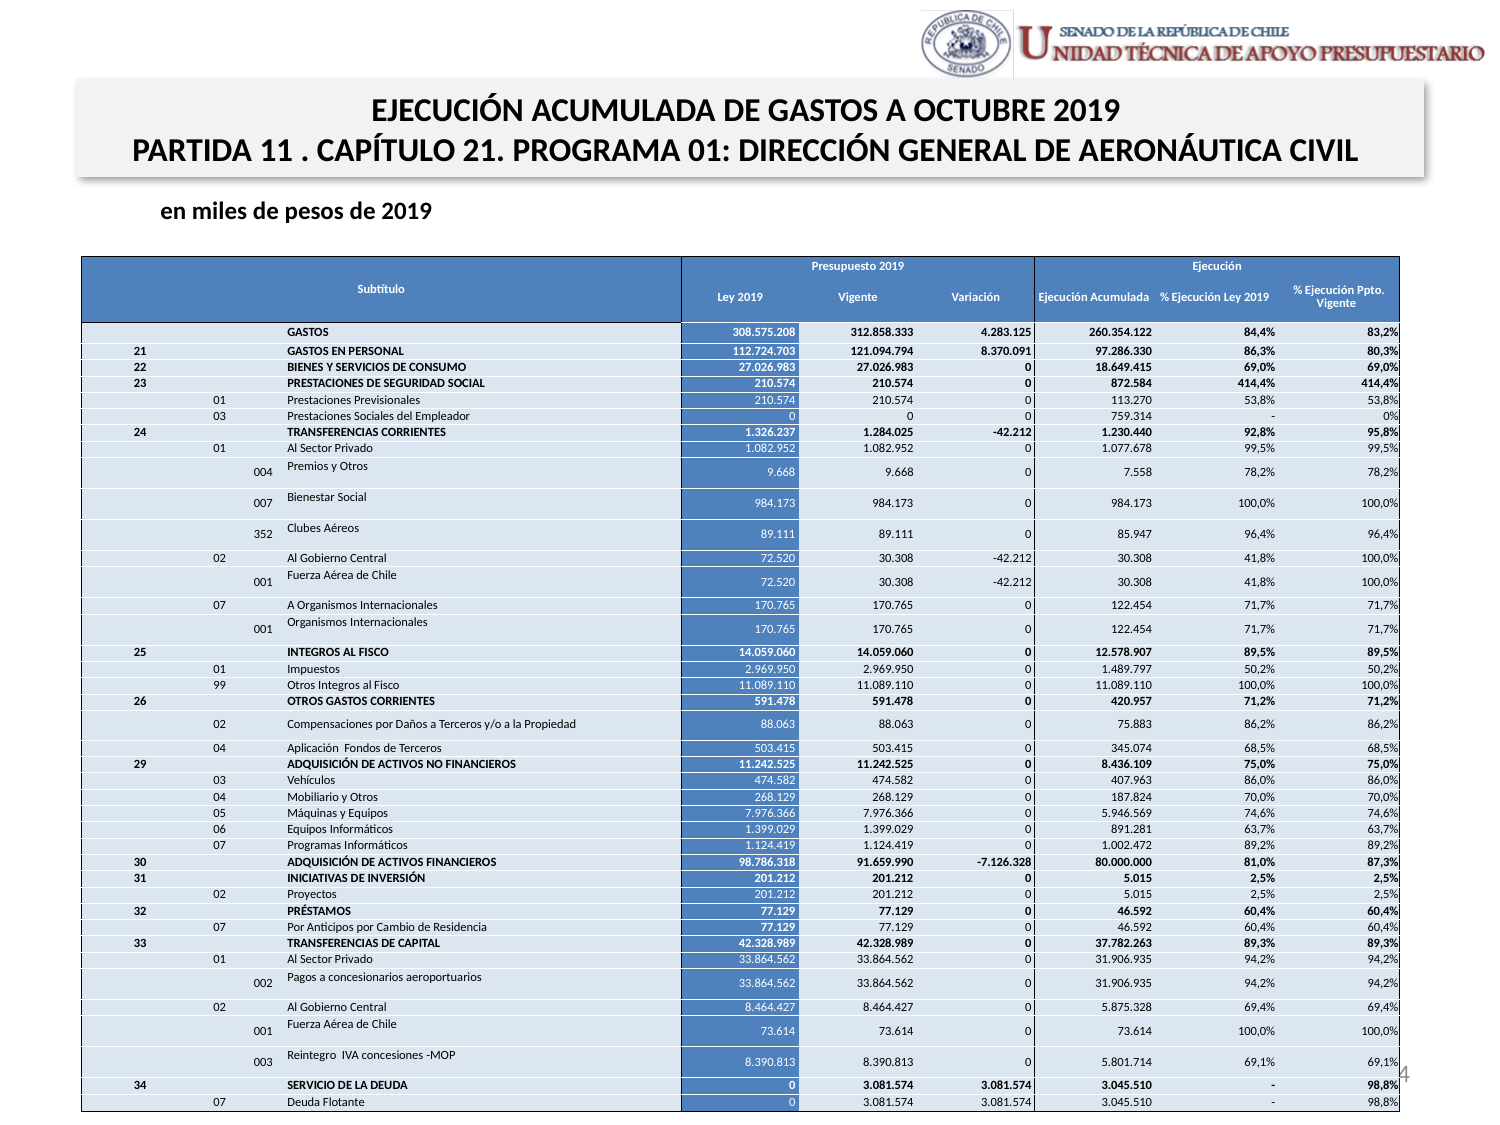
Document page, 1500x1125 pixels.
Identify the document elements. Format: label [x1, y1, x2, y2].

table_cell [682, 662, 1034, 677]
table_header [1035, 257, 1399, 273]
table_cell [1035, 344, 1399, 359]
table_cell [82, 839, 681, 854]
table_cell [682, 567, 1034, 597]
table_cell [82, 920, 681, 935]
table_cell [1035, 393, 1399, 408]
table_cell [82, 773, 681, 789]
table_cell [1035, 360, 1399, 376]
table_cell [82, 757, 681, 772]
table_cell [82, 344, 681, 359]
table_cell [682, 409, 1034, 424]
table_cell [82, 936, 681, 952]
table_cell [682, 551, 1034, 566]
table_cell [1035, 1047, 1399, 1077]
table_cell [682, 969, 1034, 999]
table_cell [682, 936, 1034, 952]
table_cell [682, 360, 1034, 376]
table_cell [1035, 551, 1399, 566]
table_cell [82, 790, 681, 805]
table_cell [682, 822, 1034, 838]
table_cell [82, 678, 681, 694]
table_cell [682, 646, 1034, 661]
table_cell [682, 773, 1034, 789]
table_cell [1035, 646, 1399, 661]
table_cell [82, 393, 681, 408]
table_cell [82, 1000, 681, 1015]
table_cell [682, 678, 1034, 694]
table_cell [82, 855, 681, 870]
table_cell [82, 377, 681, 392]
table_cell [1035, 871, 1399, 887]
table_cell [1035, 790, 1399, 805]
table_cell [82, 598, 681, 614]
table_cell [1035, 953, 1399, 968]
table_cell [1035, 888, 1399, 903]
table_cell [1035, 425, 1399, 441]
table_cell [1035, 822, 1399, 838]
table_cell [1035, 839, 1399, 854]
table_cell [682, 1047, 1034, 1077]
table_cell [1035, 920, 1399, 935]
table_cell [82, 646, 681, 661]
table_cell [682, 323, 1034, 343]
table_cell [82, 1078, 681, 1094]
text_box [145, 187, 1386, 225]
table_header [682, 257, 1034, 273]
table_cell [1035, 711, 1399, 740]
table_cell [82, 1095, 681, 1111]
table_cell [682, 839, 1034, 854]
table_cell [82, 425, 681, 441]
table_cell [682, 344, 1034, 359]
table_cell [82, 409, 681, 424]
table_cell [682, 806, 1034, 821]
table_cell [682, 1078, 1034, 1094]
table_cell [1035, 615, 1399, 645]
table_cell [682, 711, 1034, 740]
table_cell [1035, 598, 1399, 614]
table_cell [682, 489, 1034, 519]
table_header [82, 257, 681, 322]
table_cell [1035, 855, 1399, 870]
table_cell [1035, 377, 1399, 392]
table_cell [82, 695, 681, 710]
table_cell [82, 741, 681, 756]
table_cell [1035, 1078, 1399, 1094]
table_cell [1035, 695, 1399, 710]
table_cell [82, 323, 681, 343]
table_cell [82, 969, 681, 999]
table_cell [82, 904, 681, 919]
table_cell [1035, 520, 1399, 550]
table_cell [682, 953, 1034, 968]
table_cell [682, 458, 1034, 488]
table_cell [1035, 904, 1399, 919]
table_cell [82, 360, 681, 376]
table_cell [682, 888, 1034, 903]
table_cell [682, 904, 1034, 919]
table_cell [1035, 1016, 1399, 1046]
table_cell [1035, 273, 1399, 322]
table_cell [682, 1095, 1034, 1111]
table_cell [682, 615, 1034, 645]
table_cell [1035, 741, 1399, 756]
table_cell [82, 520, 681, 550]
table_cell [682, 442, 1034, 457]
table_cell [1035, 409, 1399, 424]
table_cell [1035, 323, 1399, 343]
table_cell [1035, 806, 1399, 821]
table_cell [682, 920, 1034, 935]
table_cell [1035, 1000, 1399, 1015]
table_cell [1035, 442, 1399, 457]
table_cell [82, 822, 681, 838]
table_cell [682, 598, 1034, 614]
table_cell [1035, 969, 1399, 999]
table_cell [1035, 1095, 1399, 1111]
table_cell [682, 741, 1034, 756]
table_cell [682, 757, 1034, 772]
table_cell [682, 855, 1034, 870]
table_cell [682, 790, 1034, 805]
table_cell [82, 1047, 681, 1077]
table_cell [1035, 662, 1399, 677]
table_cell [1035, 567, 1399, 597]
table_cell [682, 393, 1034, 408]
table_cell [1035, 678, 1399, 694]
table_cell [82, 806, 681, 821]
table_cell [682, 1000, 1034, 1015]
table_cell [682, 520, 1034, 550]
table_cell [82, 458, 681, 488]
table_cell [682, 377, 1034, 392]
text_box [76, 80, 1424, 176]
table_cell [82, 953, 681, 968]
table_cell [1035, 936, 1399, 952]
table_cell [82, 615, 681, 645]
table_cell [682, 425, 1034, 441]
table_cell [682, 1016, 1034, 1046]
slide_number [1400, 1042, 1425, 1103]
table_cell [82, 662, 681, 677]
table_cell [82, 1016, 681, 1046]
table_cell [82, 888, 681, 903]
table_cell [82, 871, 681, 887]
picture [921, 0, 1500, 113]
table_cell [682, 273, 1034, 322]
table_cell [1035, 458, 1399, 488]
table_cell [82, 489, 681, 519]
table_cell [1035, 489, 1399, 519]
table_cell [82, 442, 681, 457]
table_cell [82, 551, 681, 566]
table_cell [1035, 757, 1399, 772]
table_cell [82, 567, 681, 597]
table_cell [82, 711, 681, 740]
table_cell [1035, 773, 1399, 789]
table_cell [682, 695, 1034, 710]
table_cell [682, 871, 1034, 887]
